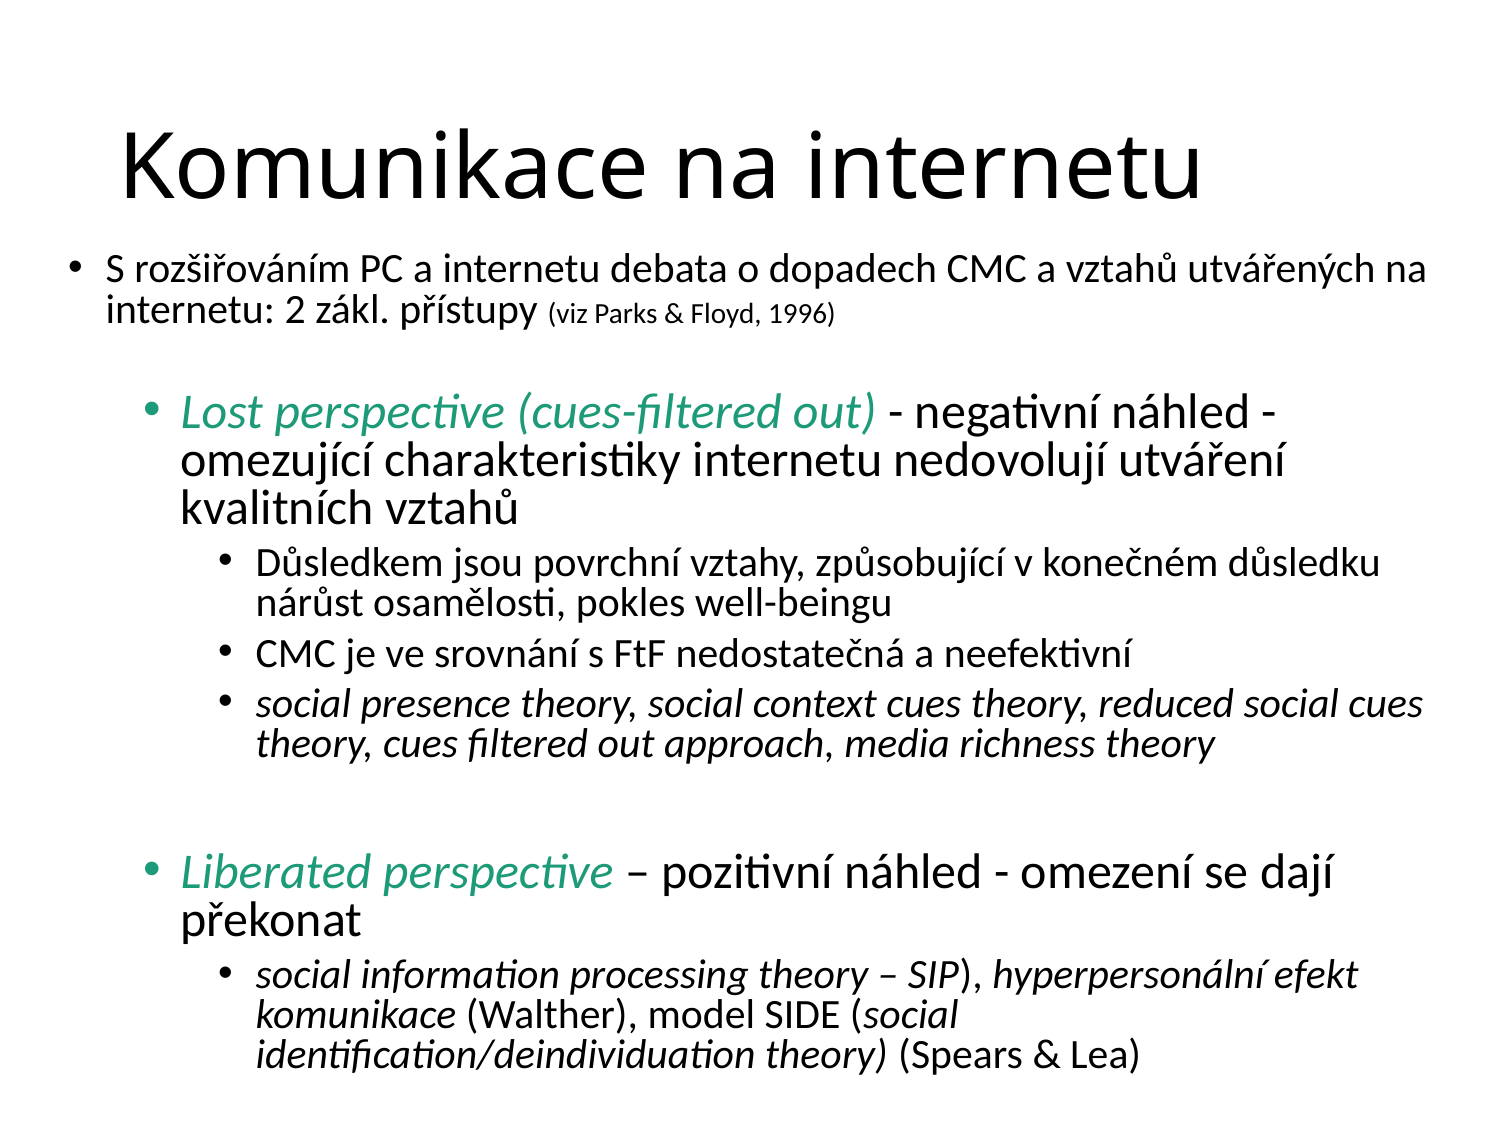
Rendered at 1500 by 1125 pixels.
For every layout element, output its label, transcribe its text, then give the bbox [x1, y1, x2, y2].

title Komunikace na internetu [103, 59, 1397, 243]
list S rozšiřováním PC a internetu debata o dopadech CMC a vztahů utvářených na internetu: 2 zákl. přístupy (viz Parks & Floyd, 1996) Lost perspective (cues-filtered out) - negativní náhled - omezující charakteristiky internetu nedovolují utváření kvalitních vztahů Důsledkem jsou povrchní vztahy, způsobující v konečném důsledku nárůst osamělosti, pokles well-beingu CMC je ve srovnání s FtF nedostatečná a neefektivní social presence theory, social context cues theory, reduced social cues theory, cues filtered out approach, media richness theory Liberated perspective – pozitivní náhled - omezení se dají překonat social information processing theory – SIP), hyperpersonální efekt komunikace (Walther), model SIDE (social identification/deindividuation theory) (Spears & Lea) [53, 243, 1455, 1094]
